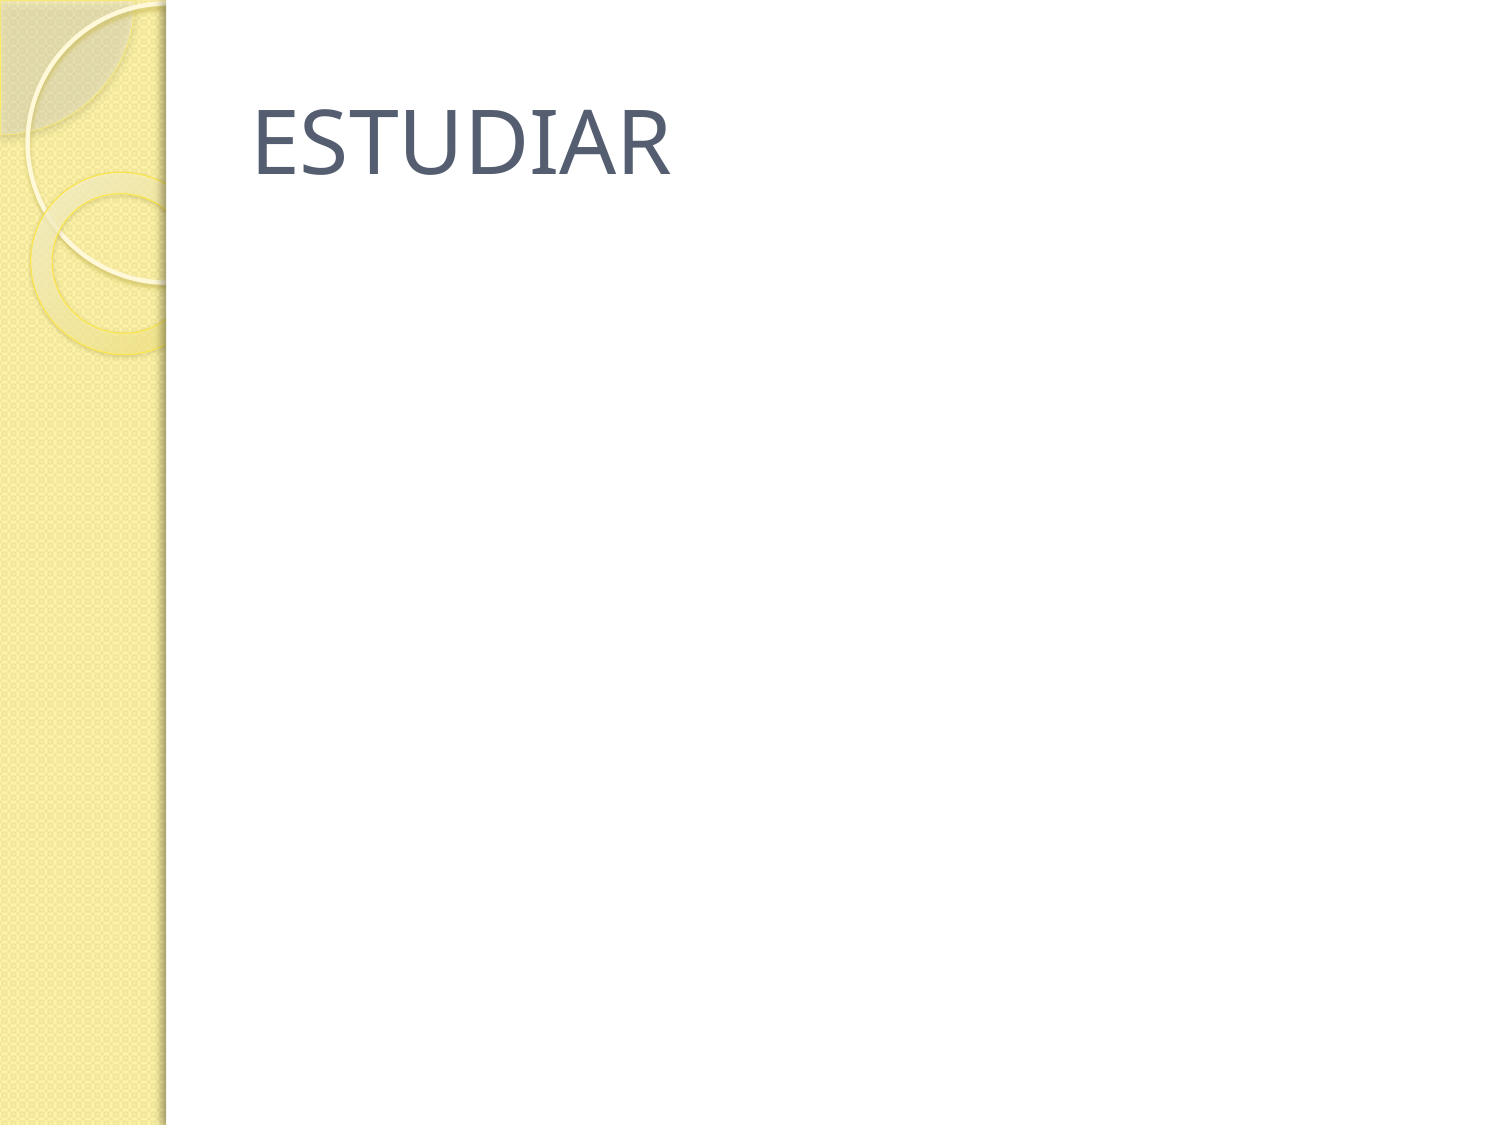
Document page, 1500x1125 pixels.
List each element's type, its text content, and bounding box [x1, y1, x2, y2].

title ESTUDIAR [235, 45, 1466, 233]
